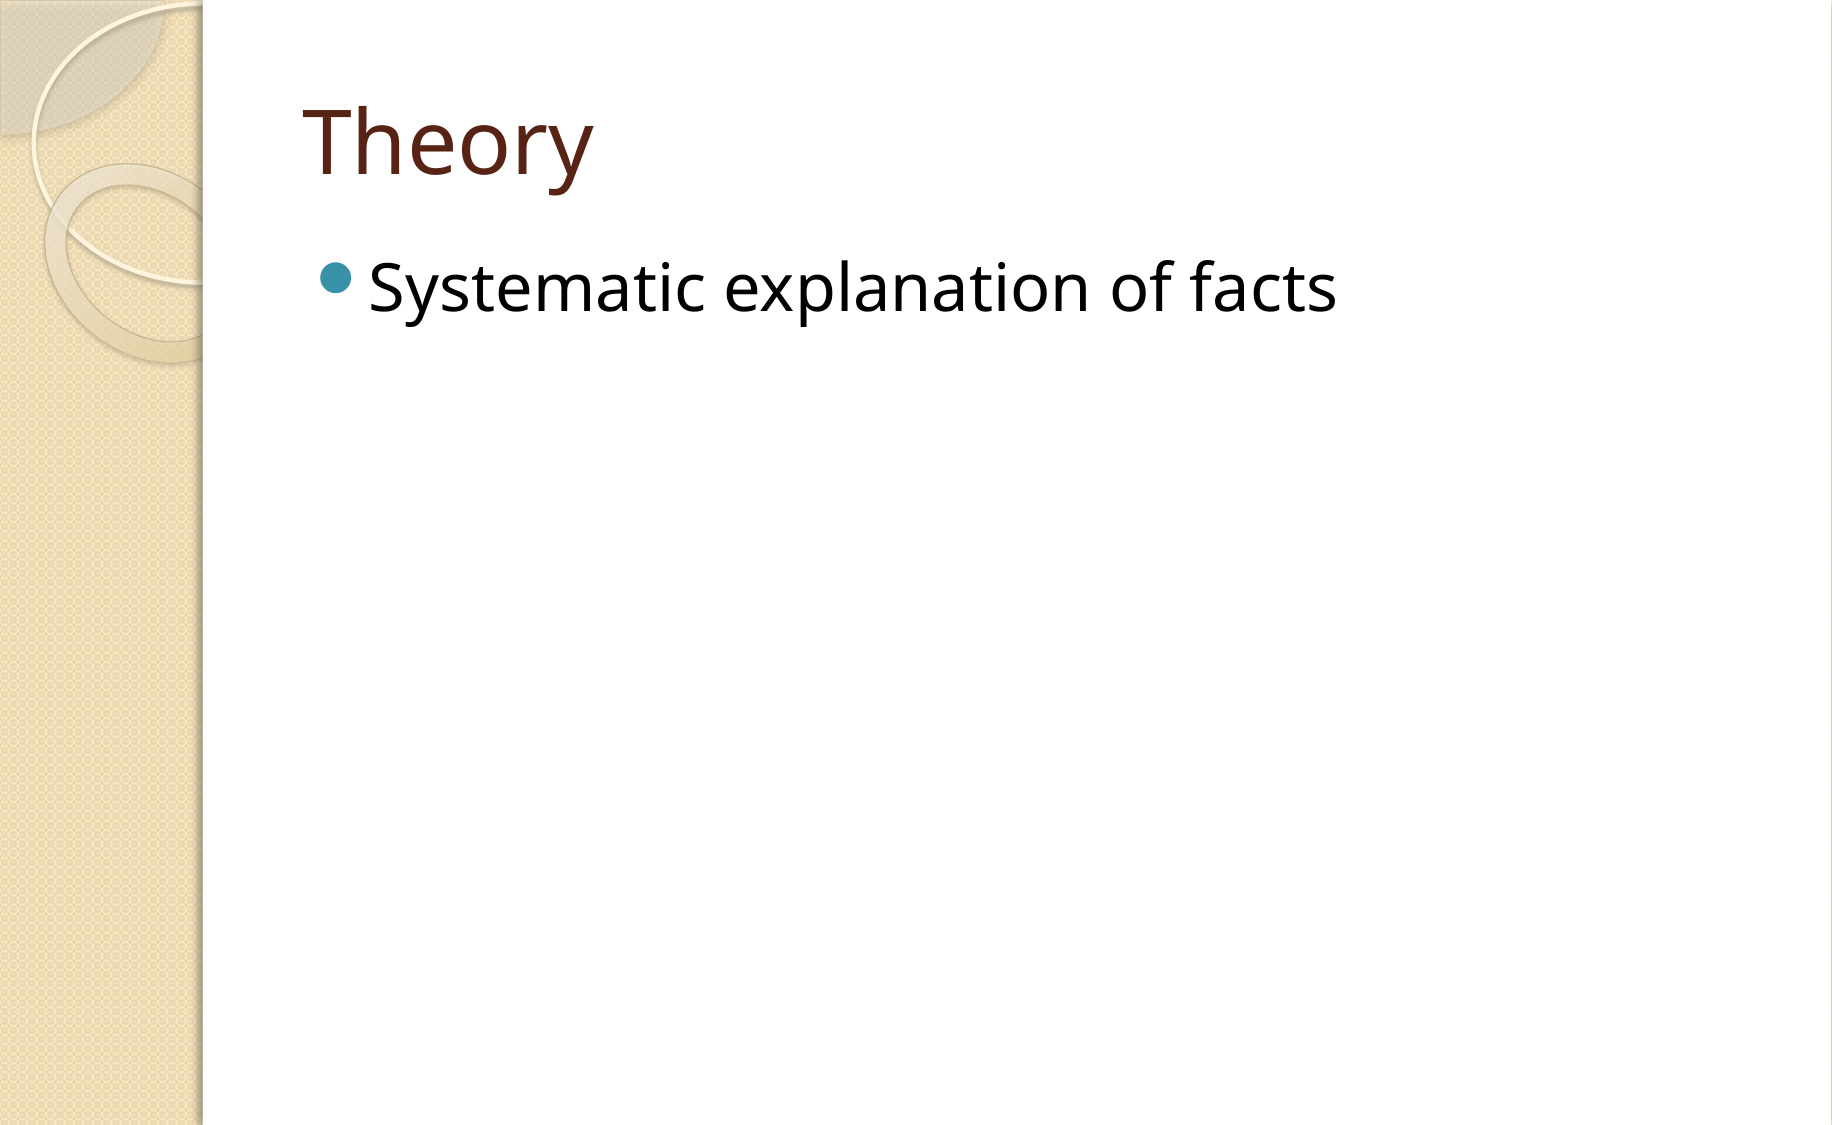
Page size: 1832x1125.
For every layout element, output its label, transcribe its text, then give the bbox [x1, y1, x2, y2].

list Systematic explanation of facts [287, 237, 1789, 1025]
title Theory [287, 45, 1789, 233]
